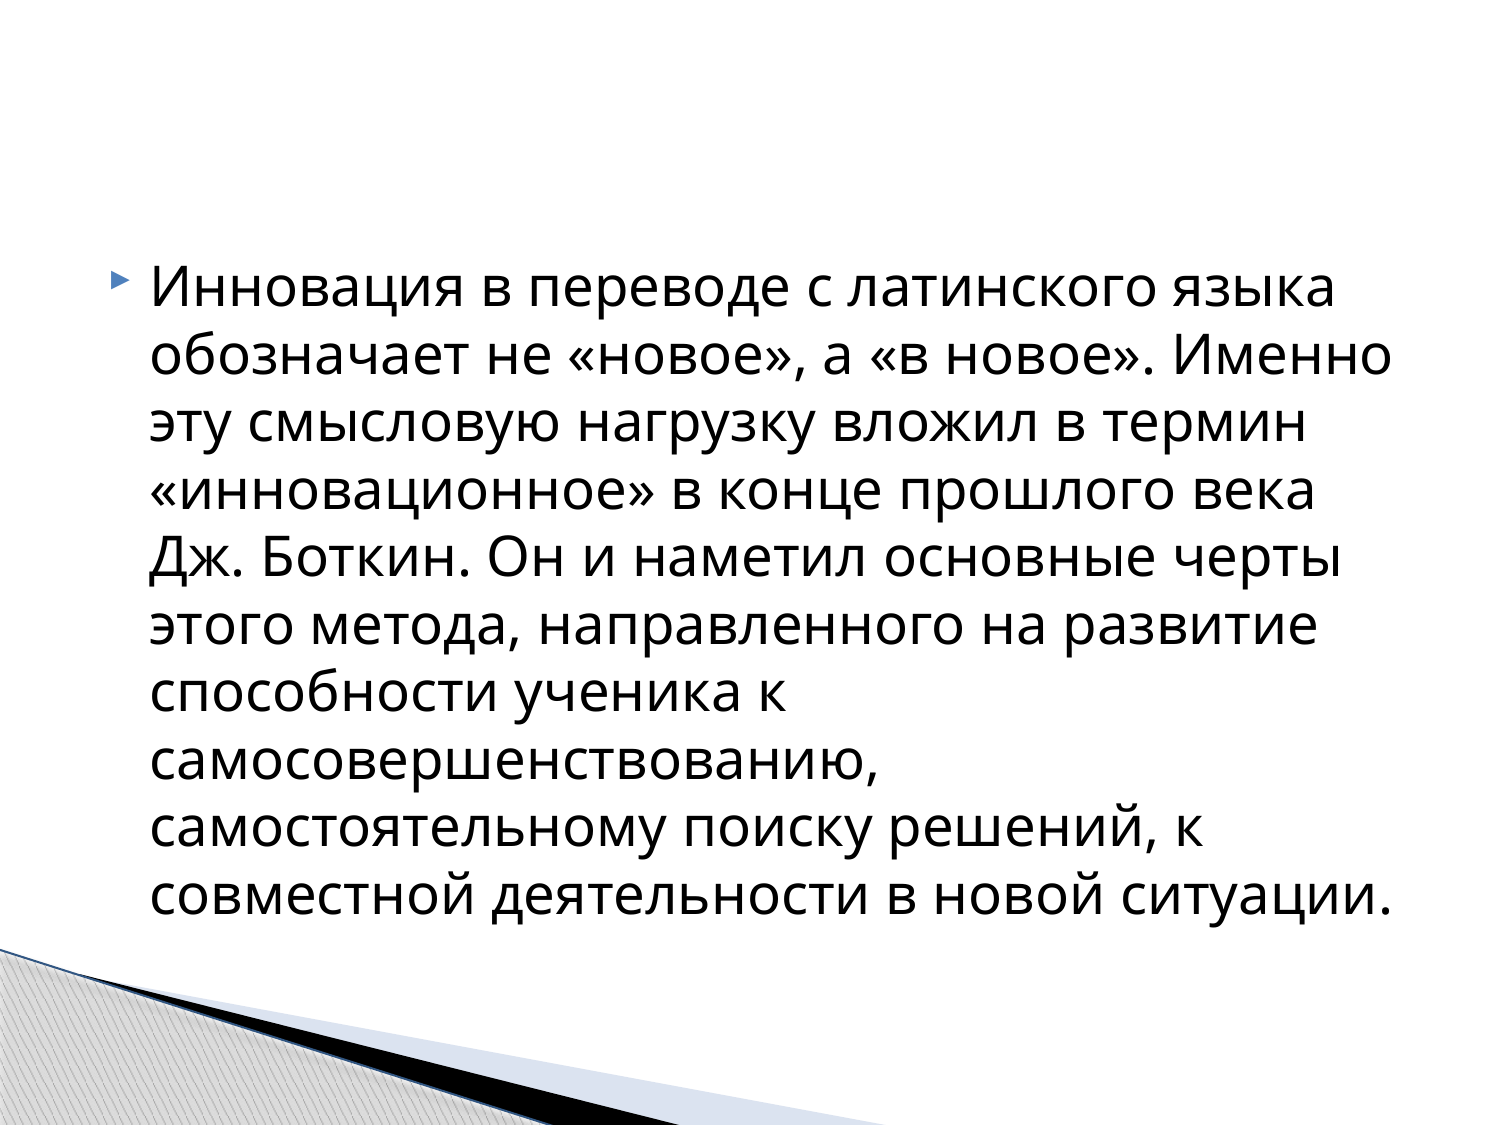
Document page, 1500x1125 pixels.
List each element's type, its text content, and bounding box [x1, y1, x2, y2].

list Инновация в переводе с латинского языка обозначает не «новое», а «в новое». Именно эту смысловую нагрузку вложил в термин «инновационное» в конце прошлого века Дж. Боткин. Он и наметил основные черты этого метода, направленного на развитие способности ученика к самосовершенствованию, самостоятельному поиску решений, к совместной деятельности в новой ситуации. [74, 242, 1426, 986]
